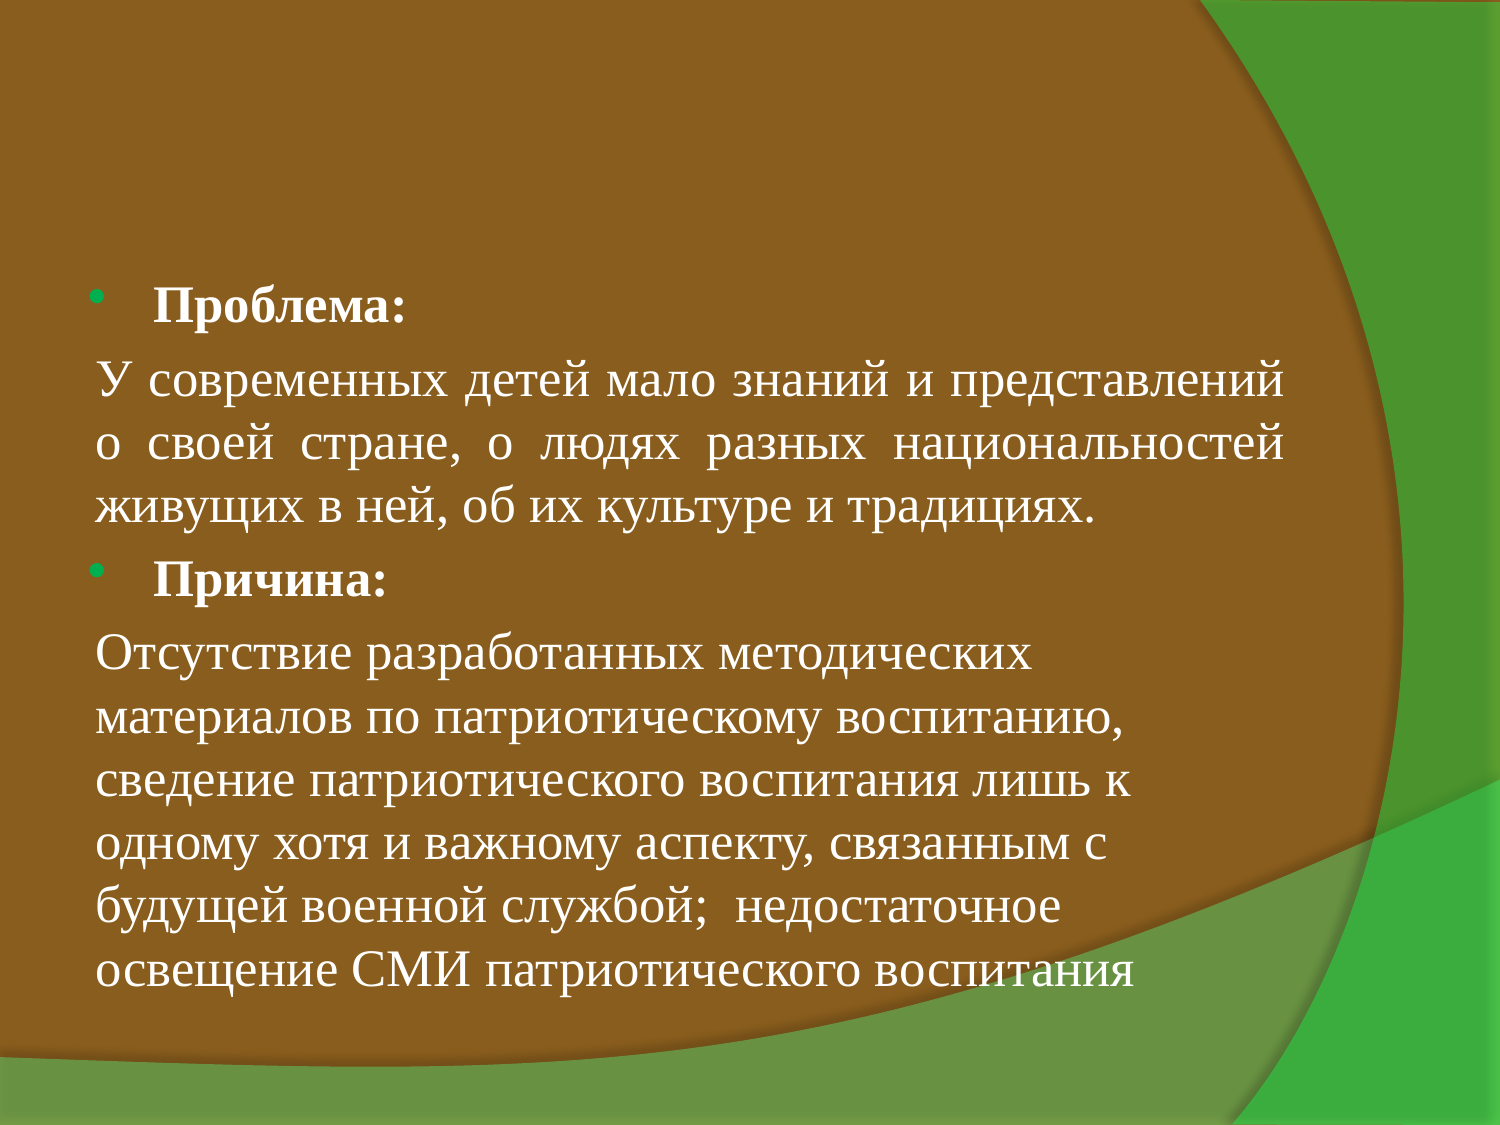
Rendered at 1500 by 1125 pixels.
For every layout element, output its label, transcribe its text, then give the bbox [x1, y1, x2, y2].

list Проблема: У современных детей мало знаний и представлений о своей стране, о людях разных национальностей живущих в ней, об их культуре и традициях. Причина: Отсутствие разработанных методических материалов по патриотическому воспитанию, сведение патриотического воспитания лишь к одному хотя и важному аспекту, связанным с будущей военной службой; недостаточное освещение СМИ патриотического воспитания [75, 262, 1300, 1005]
